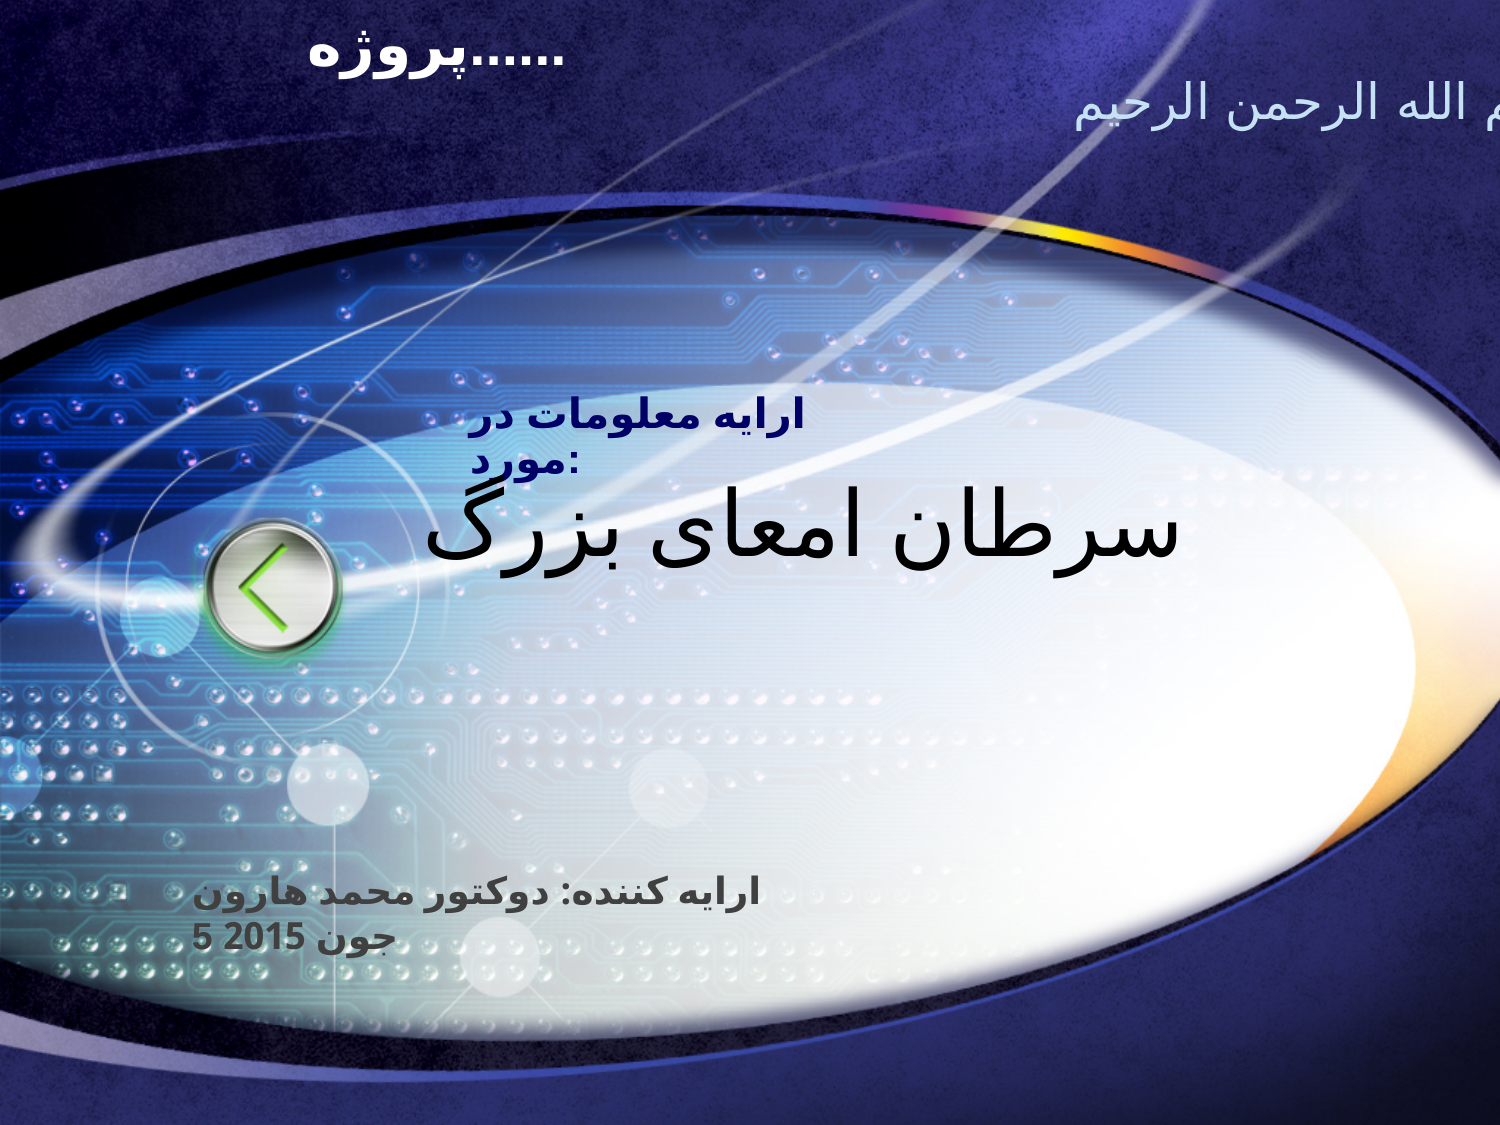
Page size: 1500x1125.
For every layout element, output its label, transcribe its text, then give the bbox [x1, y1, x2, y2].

title سرطان امعای بزرگ [407, 464, 1294, 575]
subtitle ارایه معلومات در مورد: [454, 385, 925, 449]
text_box پروژه...... [0, 0, 875, 85]
text_box بسم الله الرحمن الرحیم [1014, 11, 1500, 197]
text_box ارایه کننده: دوکتور محمد هارون 5 جون 2015 [177, 859, 928, 965]
picture [0, 0, 1500, 1125]
